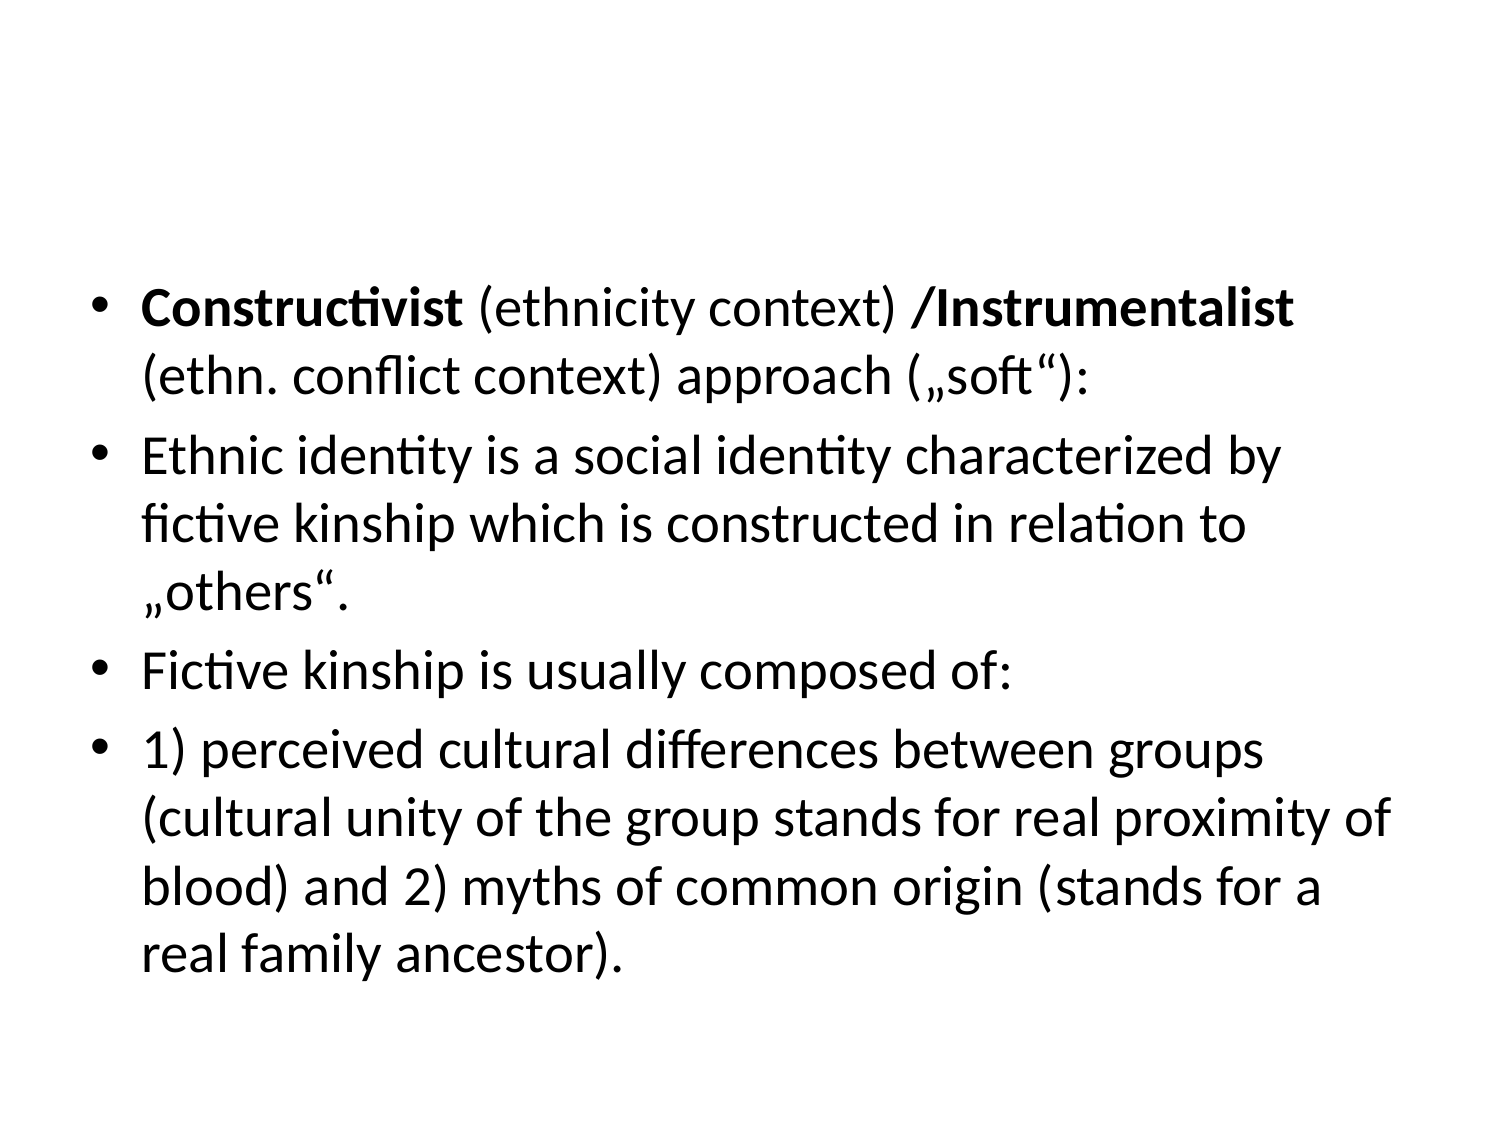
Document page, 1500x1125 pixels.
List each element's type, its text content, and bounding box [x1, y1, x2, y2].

list Constructivist (ethnicity context) /Instrumentalist (ethn. conflict context) approach („soft“): Ethnic identity is a social identity characterized by fictive kinship which is constructed in relation to „others“. Fictive kinship is usually composed of: 1) perceived cultural differences between groups (cultural unity of the group stands for real proximity of blood) and 2) myths of common origin (stands for a real family ancestor). [75, 262, 1425, 1005]
